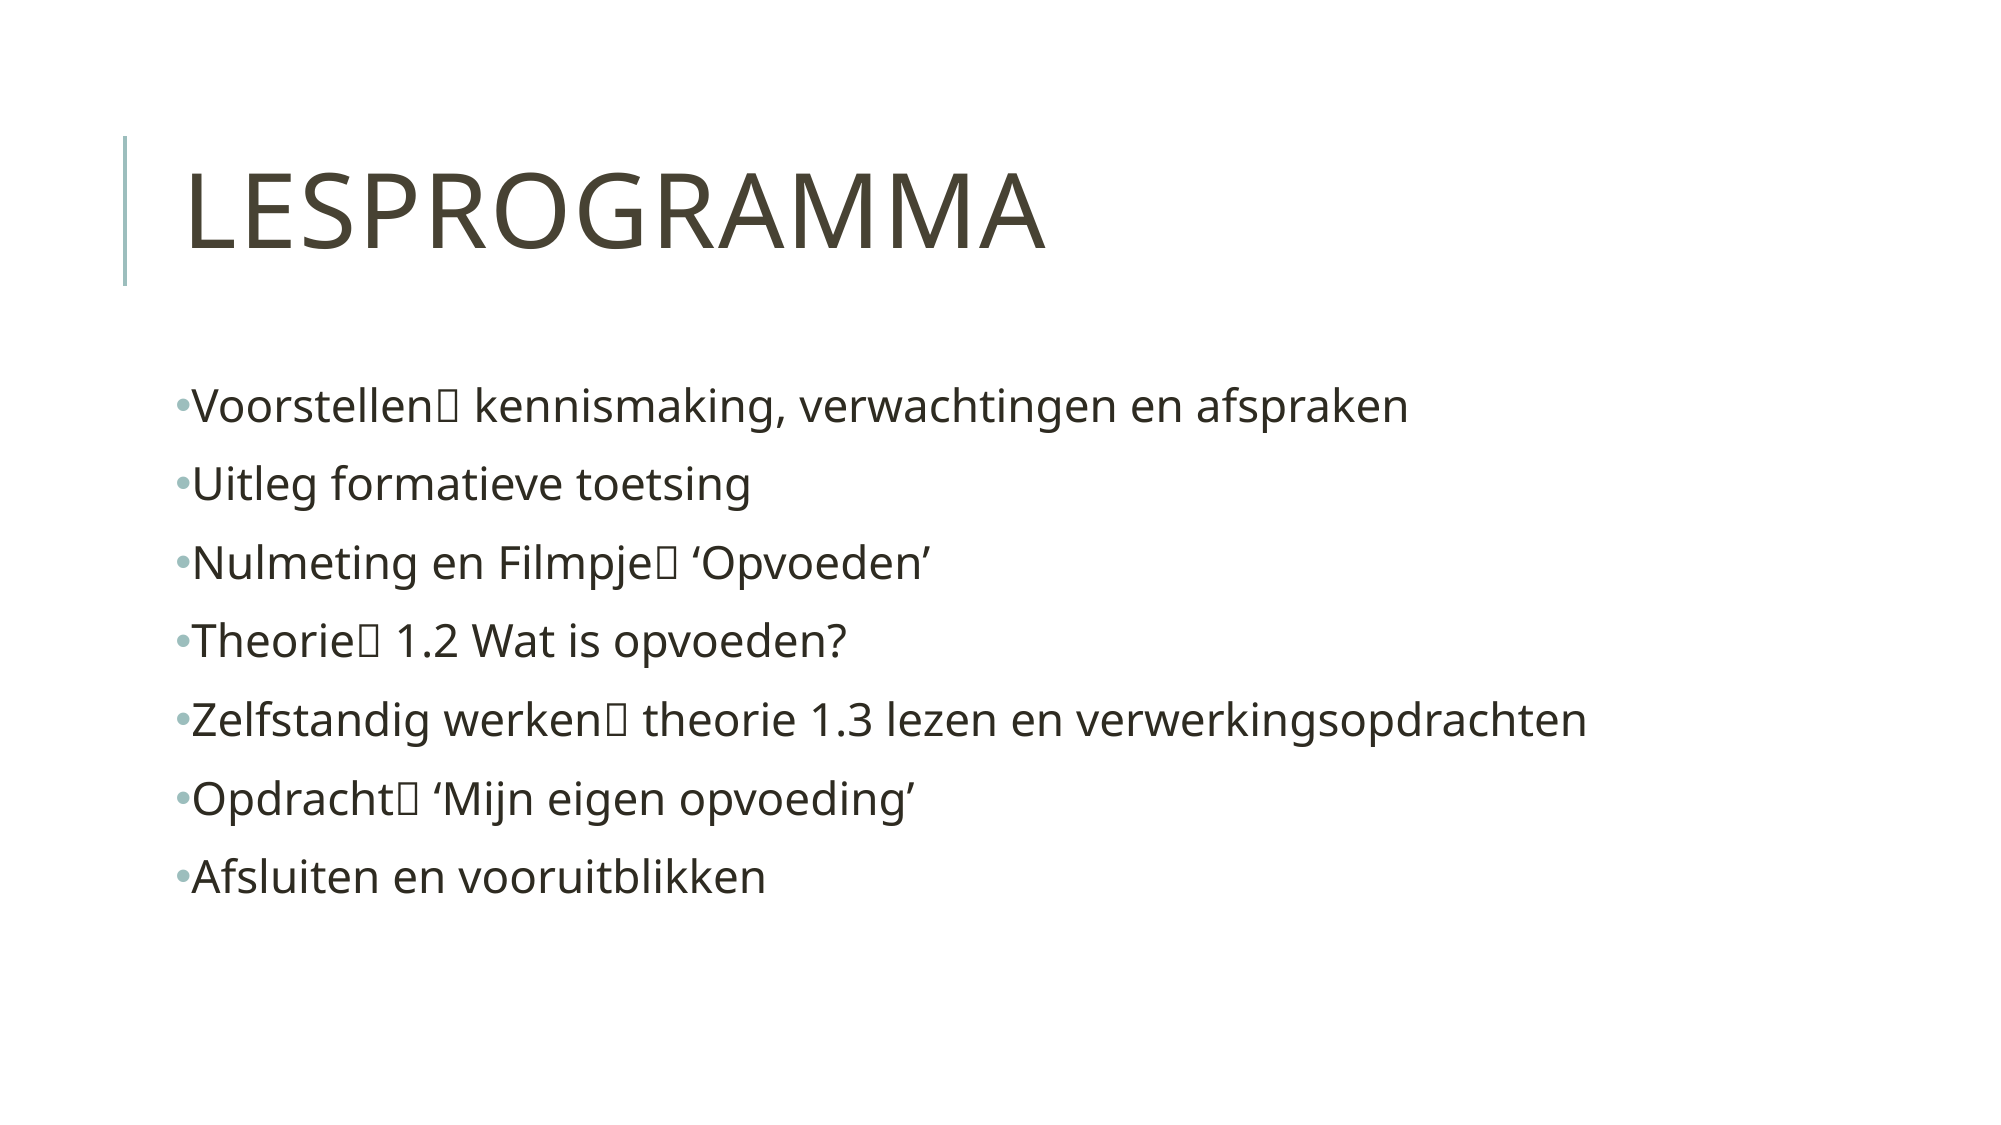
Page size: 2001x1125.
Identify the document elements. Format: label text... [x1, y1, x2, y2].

list Voorstellen kennismaking, verwachtingen en afspraken Uitleg formatieve toetsing Nulmeting en Filmpje ‘Opvoeden’ Theorie 1.2 Wat is opvoeden? Zelfstandig werken theorie 1.3 lezen en verwerkingsopdrachten Opdracht ‘Mijn eigen opvoeding’ Afsluiten en vooruitblikken [168, 375, 1763, 1035]
title lesprogramma [168, 96, 1763, 342]
